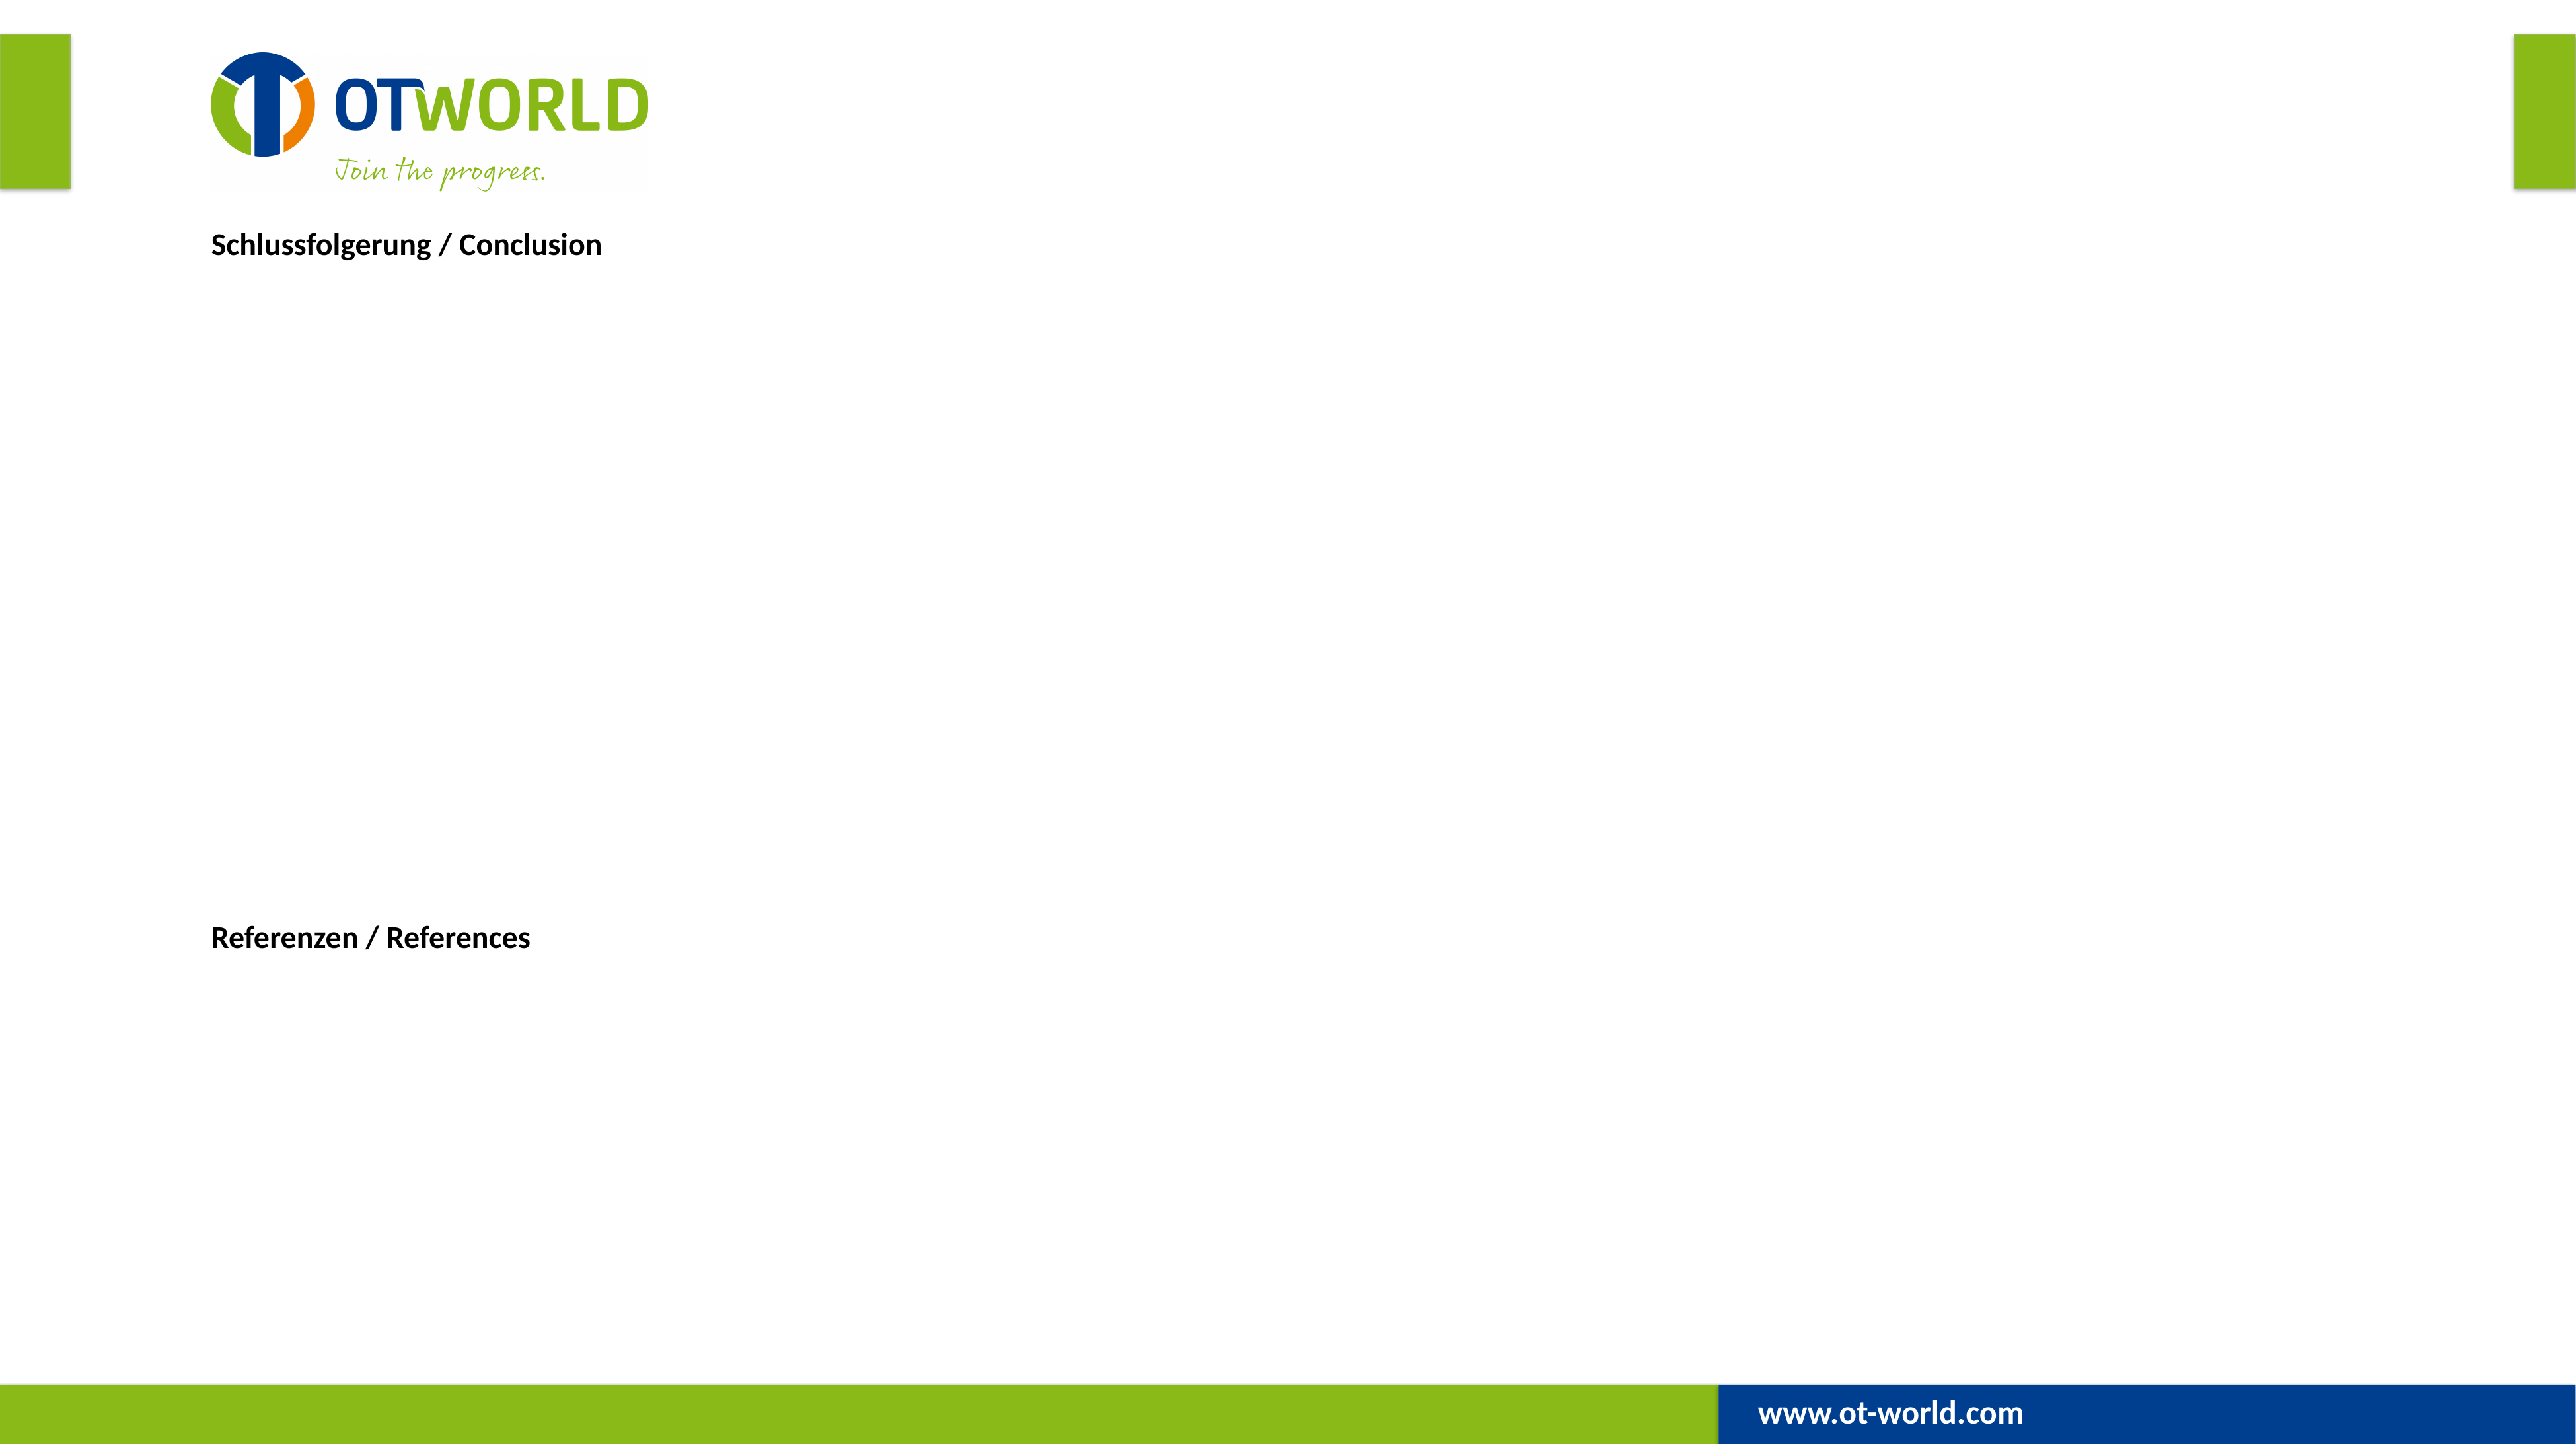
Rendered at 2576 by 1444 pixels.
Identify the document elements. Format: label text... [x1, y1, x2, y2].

list Schlussfolgerung / Conclusion [202, 219, 2345, 274]
picture [211, 52, 648, 192]
list Referenzen / References [202, 912, 2345, 973]
